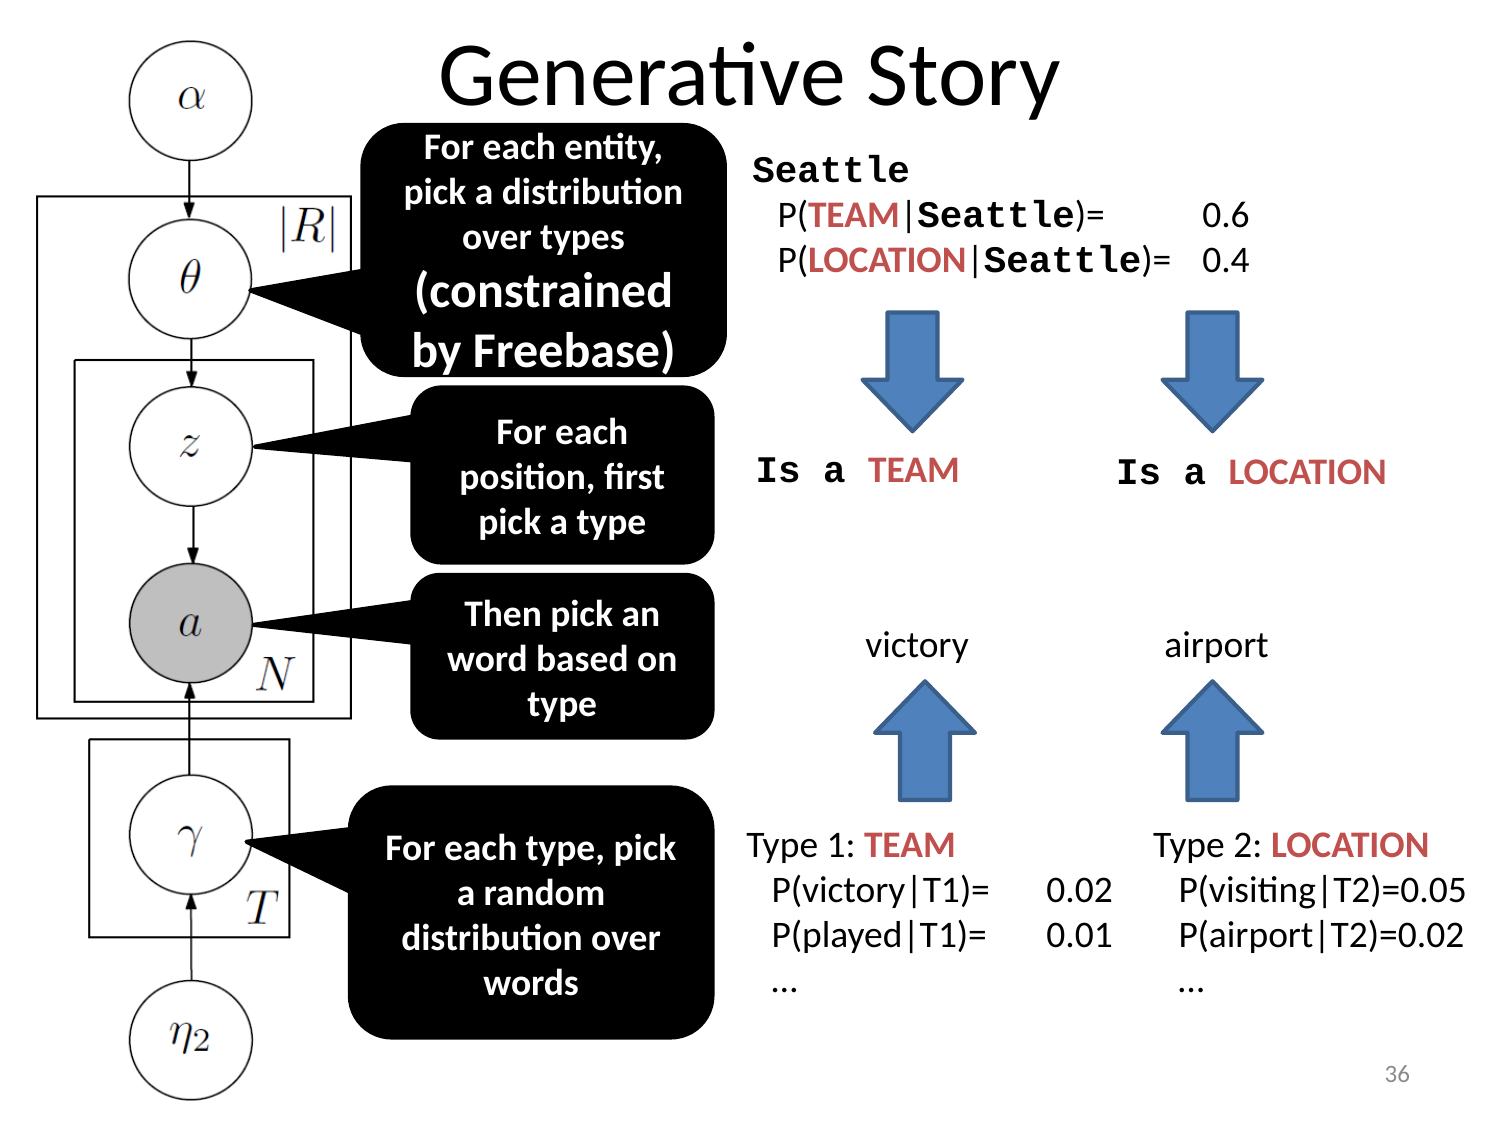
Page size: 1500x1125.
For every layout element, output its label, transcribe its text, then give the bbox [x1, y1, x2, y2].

text_box Is a TEAM [740, 437, 975, 498]
text_box For each type, pick a random distribution over words [356, 785, 715, 1040]
text_box For each position, first pick a type [356, 385, 715, 565]
text_box [873, 679, 977, 803]
picture [34, 37, 352, 1104]
text_box [1160, 310, 1265, 434]
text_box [729, 812, 1485, 1010]
text_box airport [1149, 612, 1284, 673]
title Generative Story [75, 0, 1425, 163]
text_box [860, 310, 965, 434]
text_box [1160, 679, 1265, 803]
text_box victory [850, 612, 984, 673]
text_box Is a LOCATION [1101, 439, 1402, 499]
text_box Seattle P(TEAM|Seattle)= 0.6 P(LOCATION|Seattle)= 0.4 [737, 163, 1375, 378]
slide_number 36 [1074, 1042, 1425, 1103]
text_box For each entity, pick a distribution over types (constrained by Freebase) [356, 163, 727, 378]
text_box Then pick an word based on type [356, 572, 715, 740]
